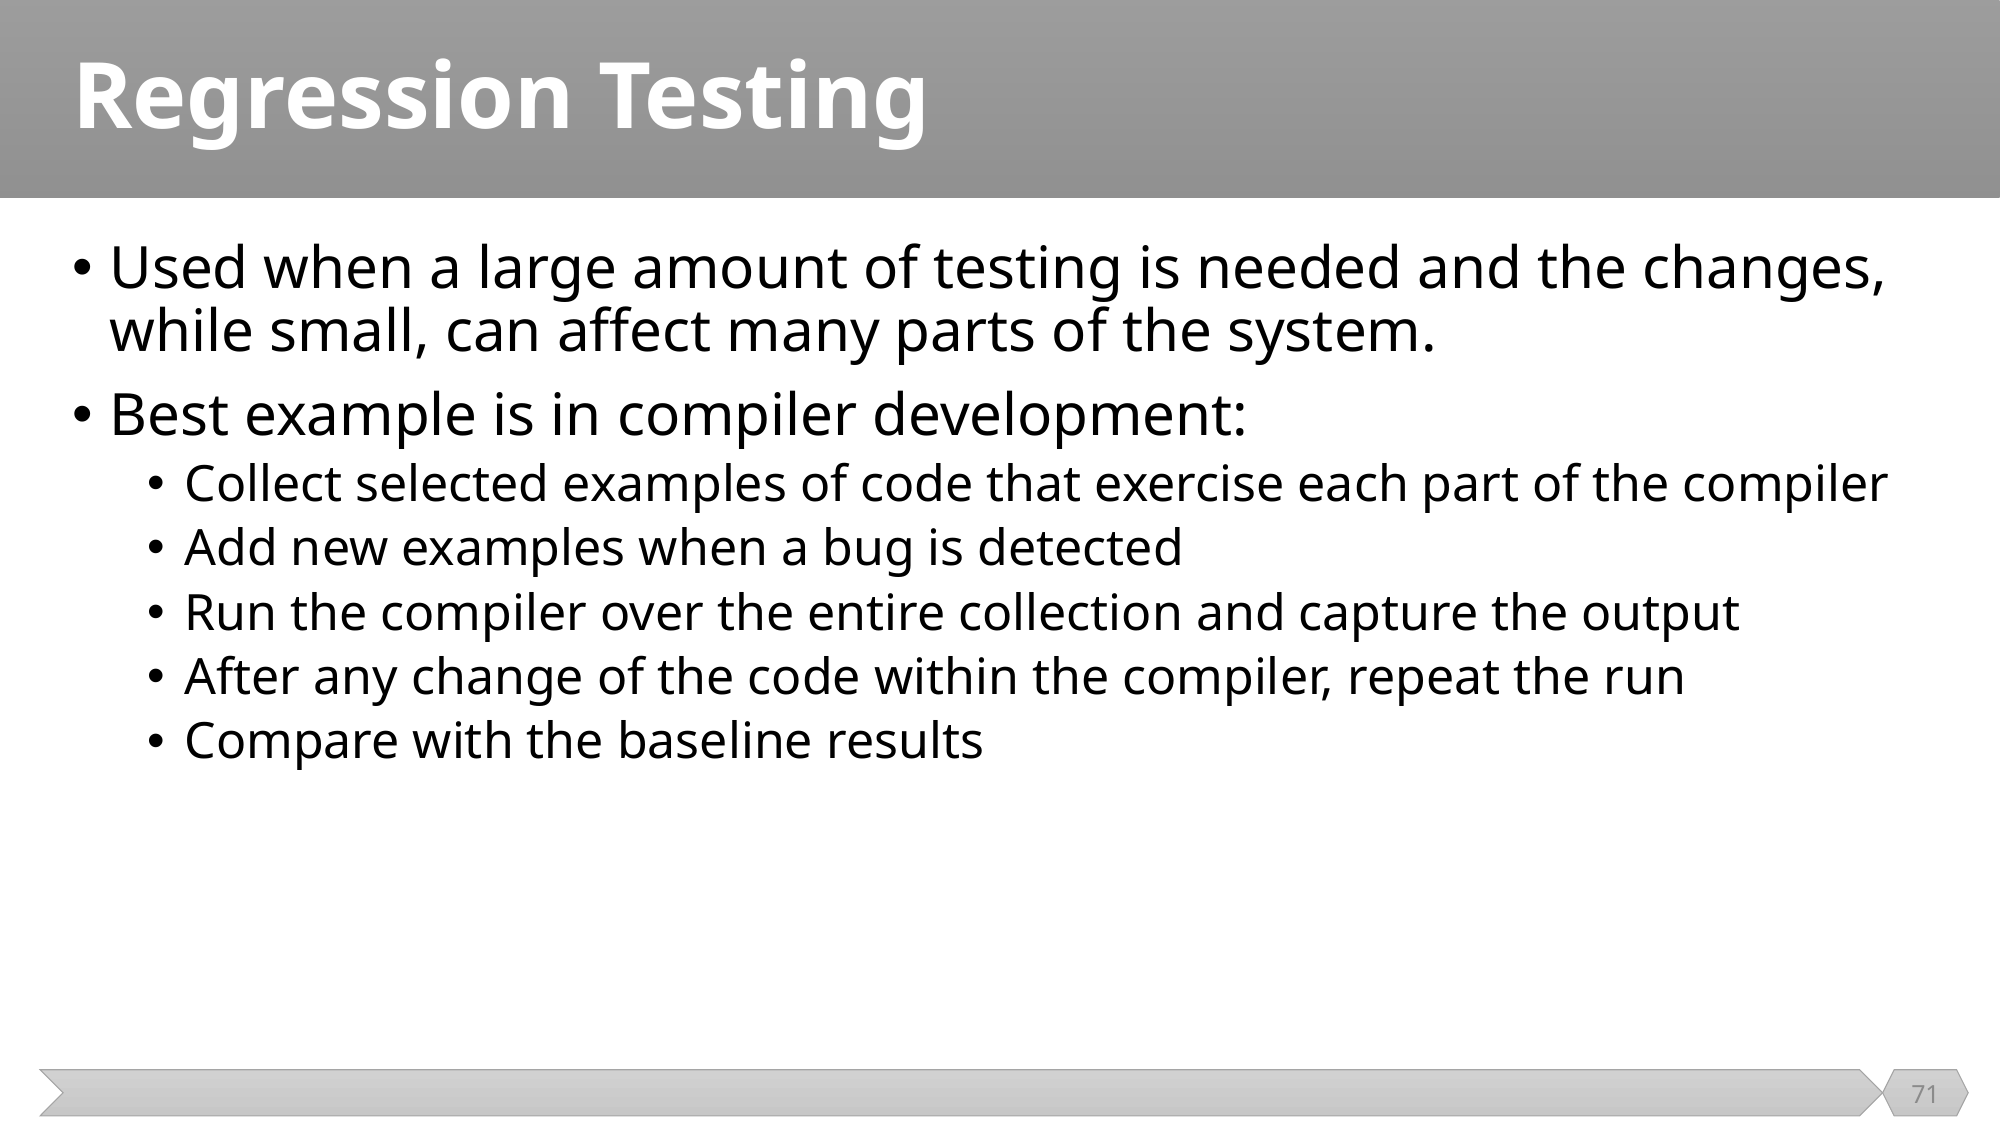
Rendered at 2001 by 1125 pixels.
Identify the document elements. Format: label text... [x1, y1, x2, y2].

slide_number 71 [1882, 1065, 1969, 1125]
title Regression Testing [56, 0, 1969, 199]
list Used when a large amount of testing is needed and the changes, while small, can affect many parts of the system. Best example is in compiler development: Collect selected examples of code that exercise each part of the compiler Add new examples when a bug is detected Run the compiler over the entire collection and capture the output After any change of the code within the compiler, repeat the run Compare with the baseline results [56, 230, 1969, 1010]
